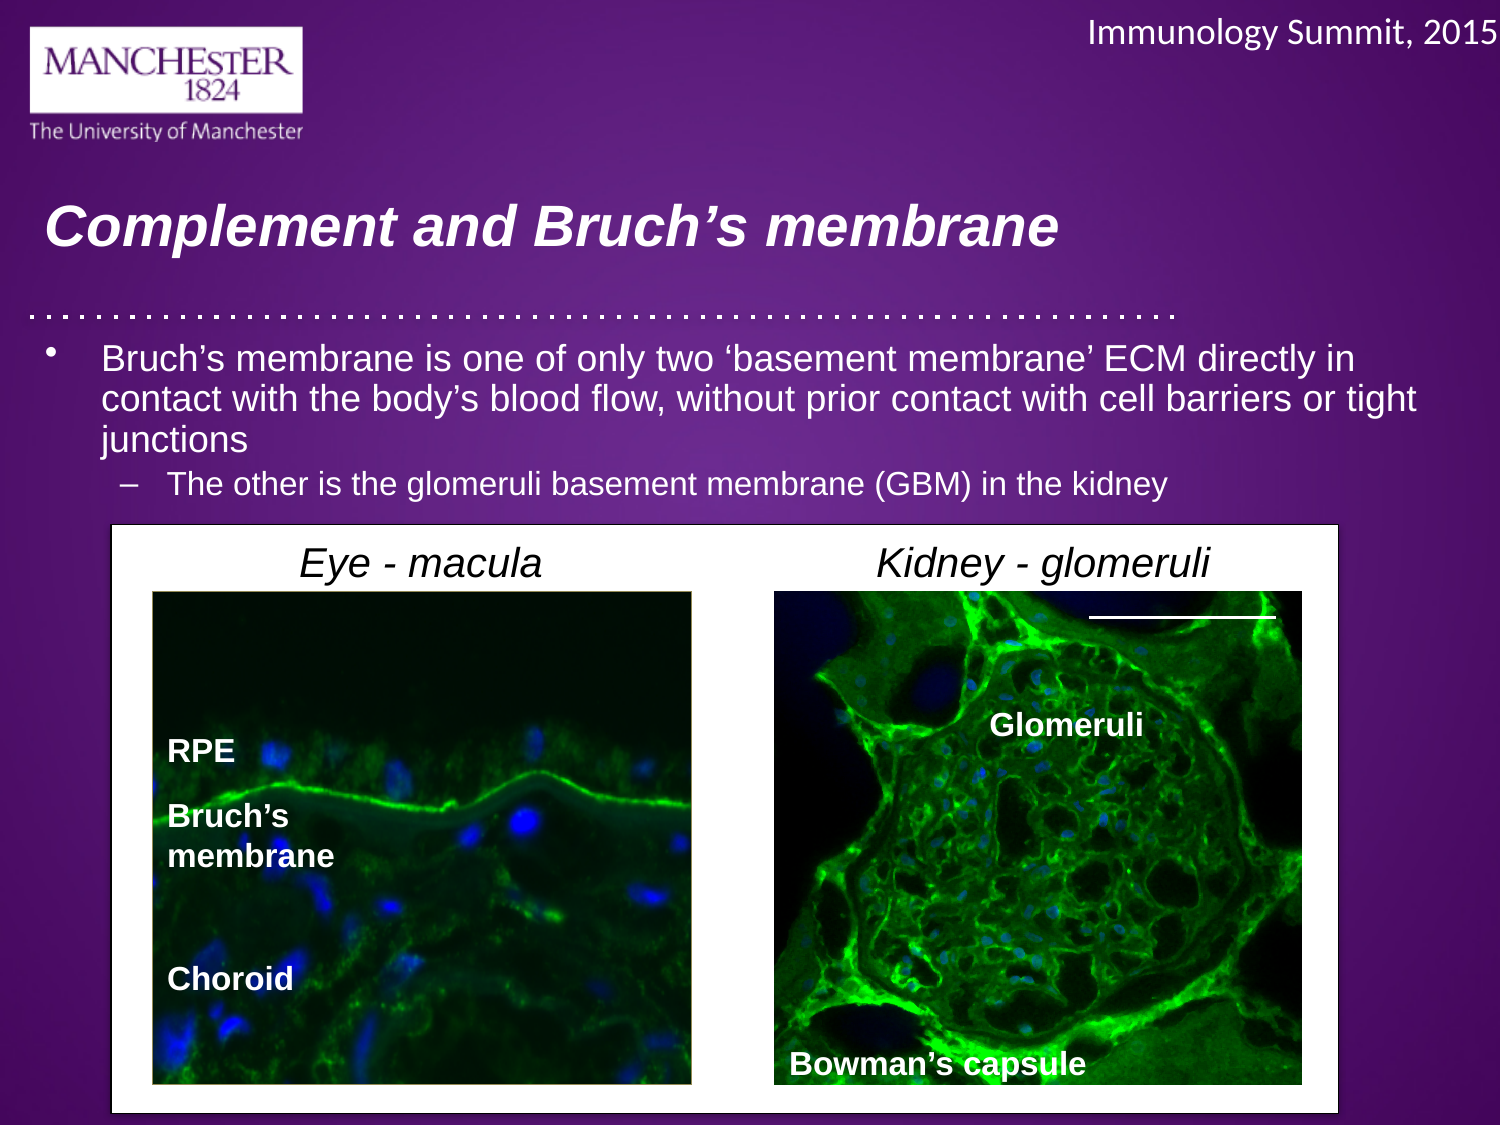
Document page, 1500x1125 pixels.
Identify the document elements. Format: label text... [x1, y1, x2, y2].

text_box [110, 524, 1339, 1114]
text_box Bruch’s membrane is one of only two ‘basement membrane’ ECM directly in contact with the body’s blood flow, without prior contact with cell barriers or tight junctions The other is the glomeruli basement membrane (GBM) in the kidney [29, 331, 1500, 541]
title Complement and Bruch’s membrane [29, 129, 1463, 318]
picture [0, 0, 1500, 1125]
